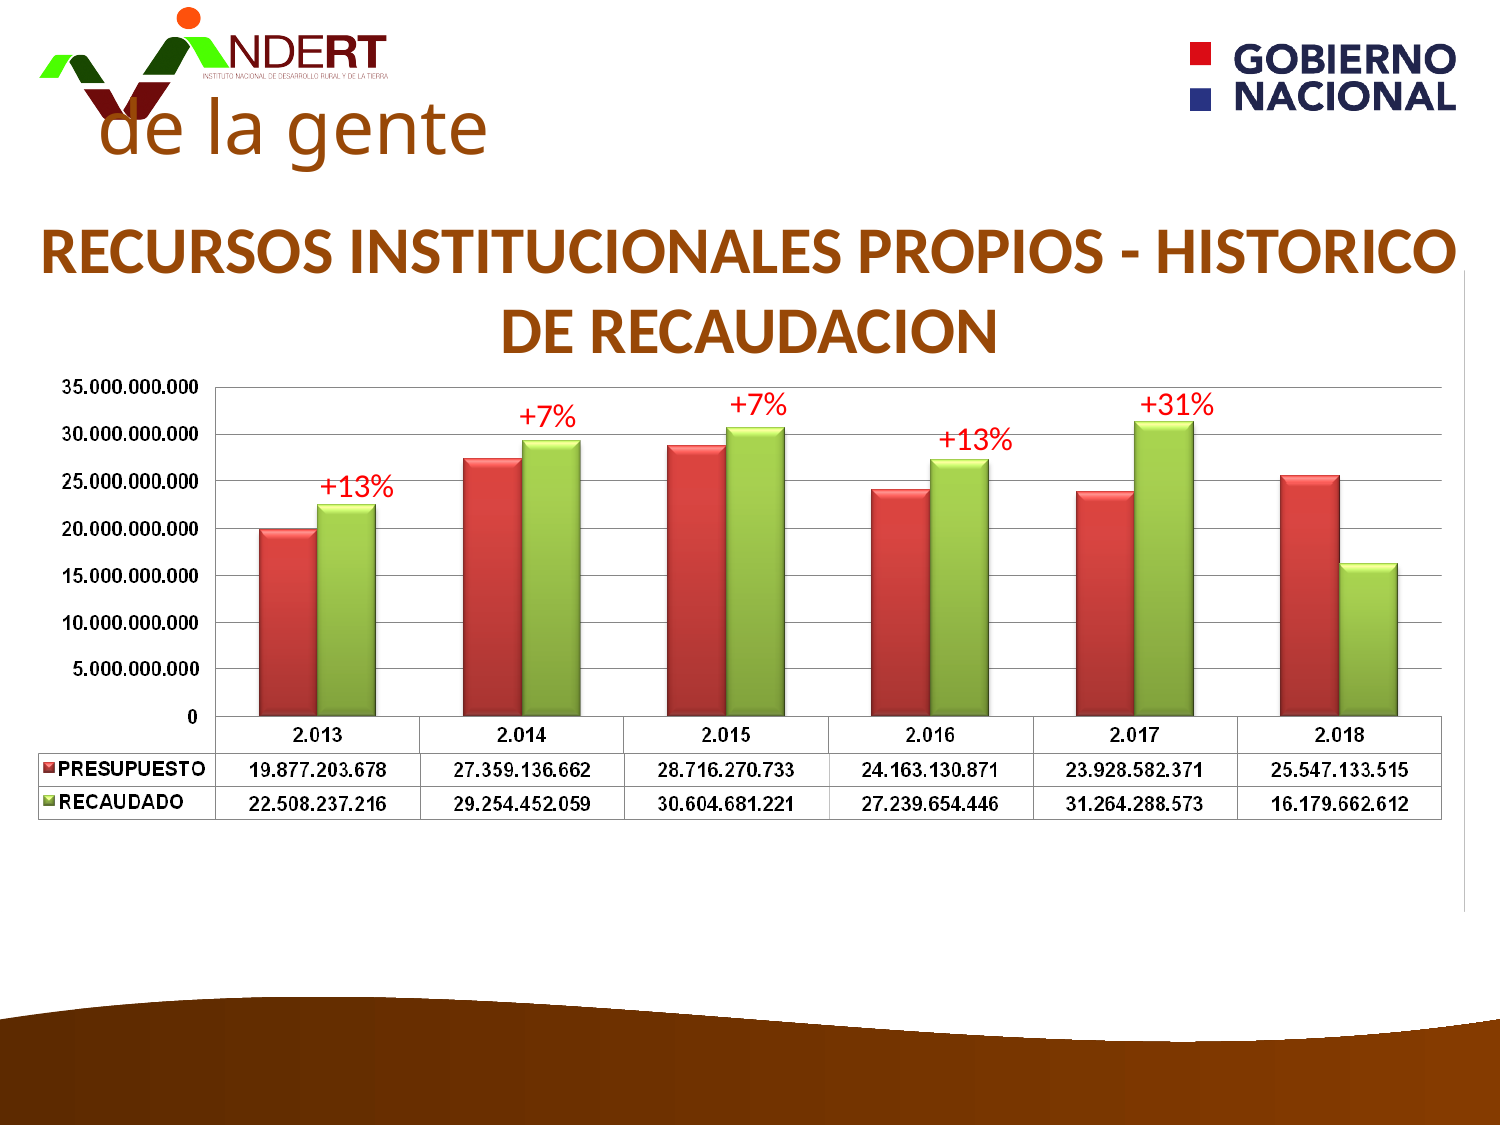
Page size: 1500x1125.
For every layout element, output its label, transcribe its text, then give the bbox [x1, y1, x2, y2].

text_box RECURSOS INSTITUCIONALES PROPIOS - HISTORICO DE RECAUDACION [0, 199, 1500, 374]
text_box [38, 7, 1456, 145]
text_box [0, 994, 1500, 1125]
picture [0, 269, 1465, 915]
